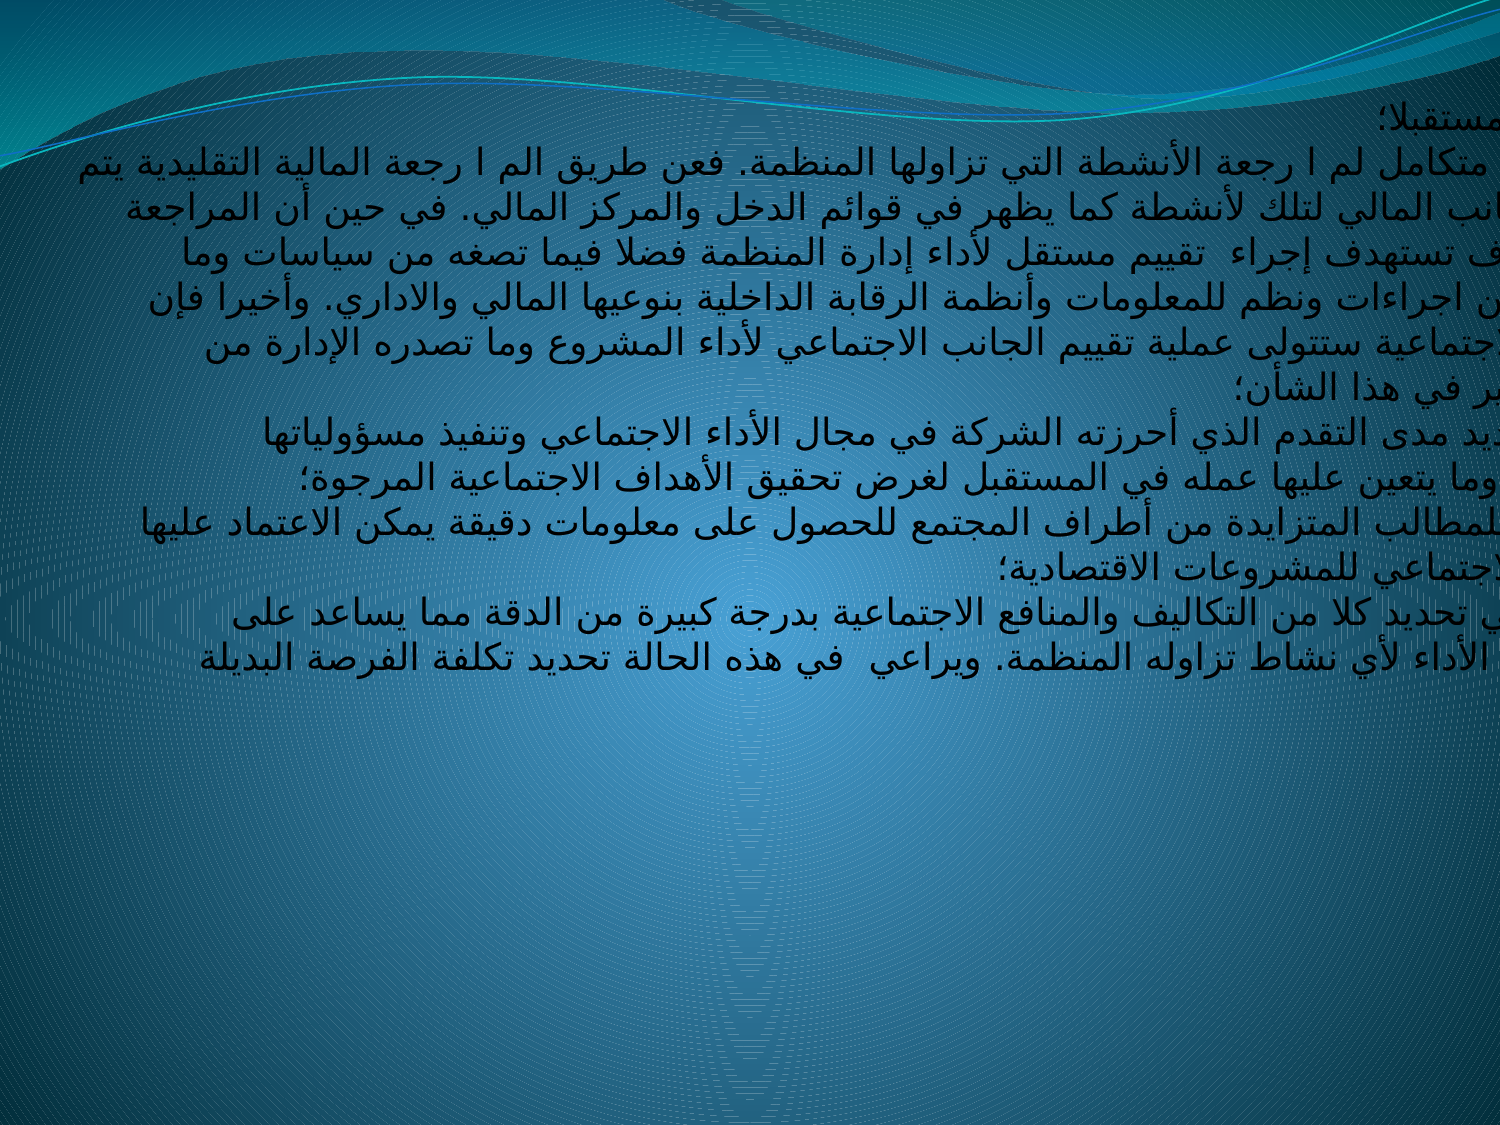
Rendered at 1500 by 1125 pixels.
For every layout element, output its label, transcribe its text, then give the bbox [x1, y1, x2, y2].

text_box على تلقيها مستقبلا؛ -ايجاد نظام متكامل لم ا رجعة الأنشطة التي تزاولها المنظمة. فعن طريق الم ا رجعة المالية التقليدية يتم مراجعة الجانب المالي لتلك لأنشطة كما يظهر في قوائم الدخل والمركز المالي. في حين أن المراجعة الإدارية سوف تستهدف إجراء تقييم مستقل لأداء إدارة المنظمة فضلا فيما تصغه من سياسات وما يرتبط بها من اجراءات ونظم للمعلومات وأنظمة الرقابة الداخلية بنوعيها المالي والاداري. وأخيرا فإن المراجعة الاجتماعية ستتولى عملية تقييم الجانب الاجتماعي لأداء المشروع وما تصدره الإدارة من قوائم وتقارير في هذا الشأن؛ -إمكانية تحديد مدى التقدم الذي أحرزته الشركة في مجال الأداء الاجتماعي وتنفيذ مسؤولياتها الاجتماعية، وما يتعين عليها عمله في المستقبل لغرض تحقيق الأهداف الاجتماعية المرجوة؛ -الاستجابة للمطالب المتزايدة من أطراف المجتمع للحصول على معلومات دقيقة يمكن الاعتماد عليها عن الاداء الاجتماعي للمشروعات الاقتصادية؛ -المعاونة في تحديد كلا من التكاليف والمنافع الاجتماعية بدرجة كبيرة من الدقة مما يساعد على تحديد نتيجة الأداء لأي نشاط تزاوله المنظمة. ويراعي في هذه الحالة تحديد تكلفة الفرصة البديلة [62, 85, 1500, 731]
